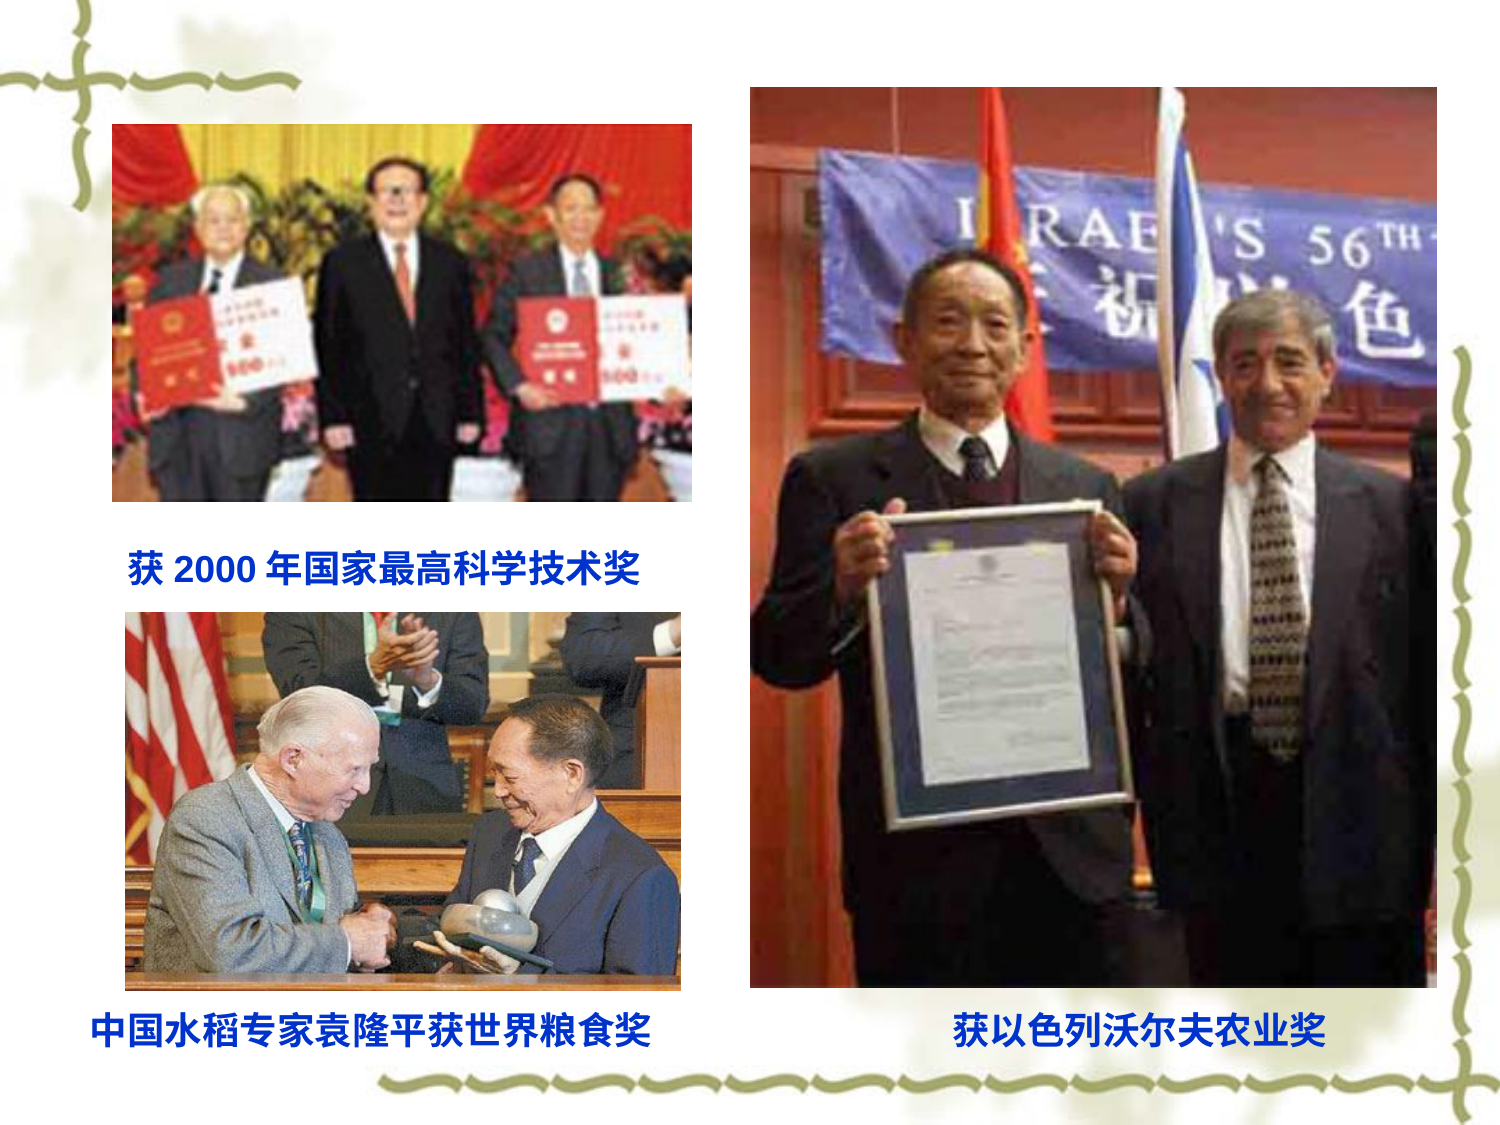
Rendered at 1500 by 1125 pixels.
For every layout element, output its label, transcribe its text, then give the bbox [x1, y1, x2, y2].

text_box 获以色列沃尔夫农业奖 [937, 999, 1450, 1060]
picture [0, 0, 1500, 1125]
text_box 中国水稻专家袁隆平获世界粮食奖 [75, 999, 713, 1118]
text_box 获2000年国家最高科学技术奖 [112, 537, 675, 598]
